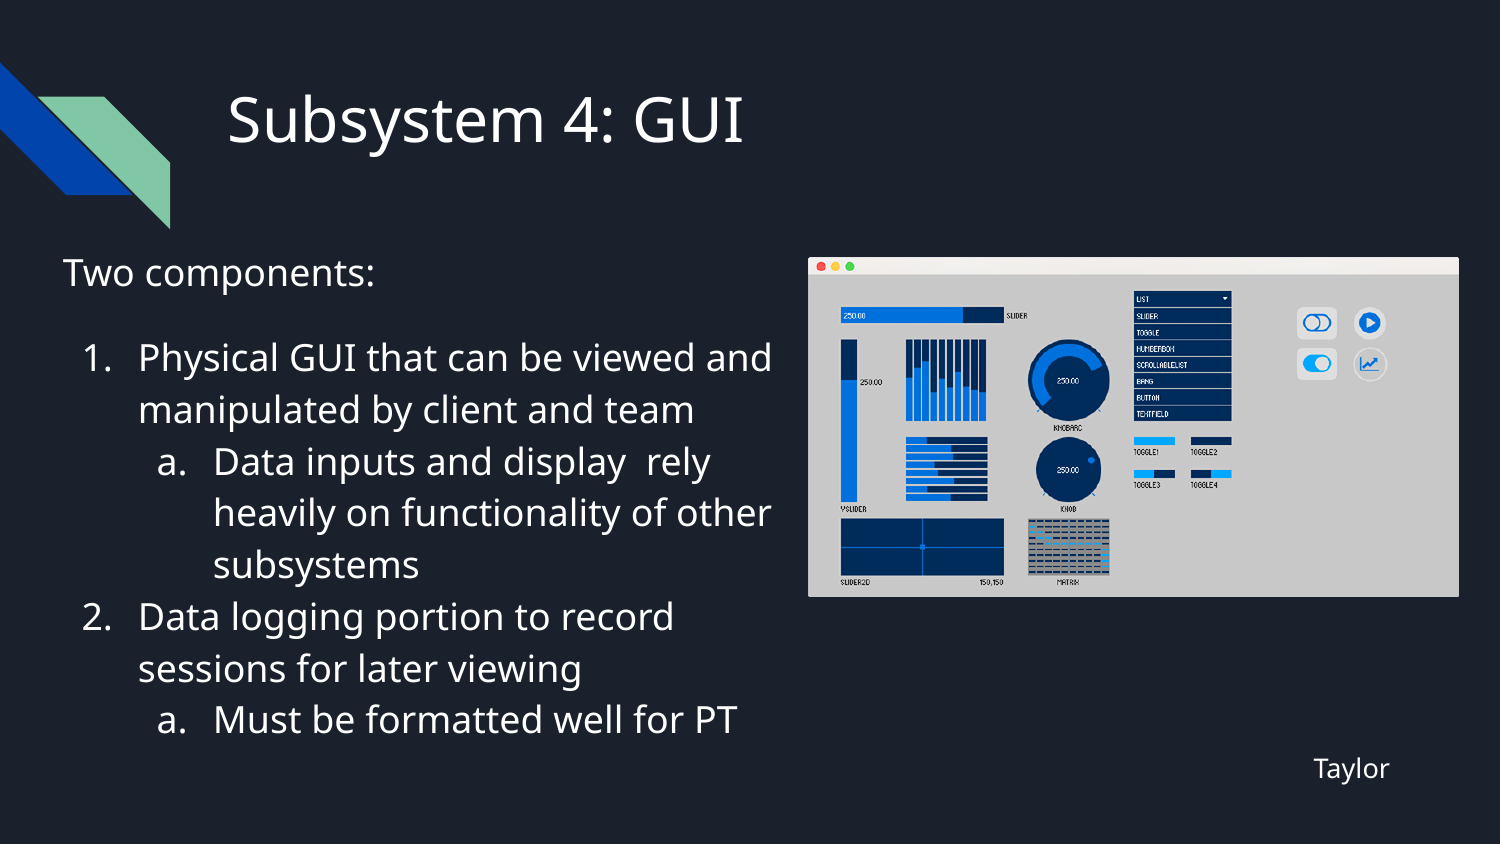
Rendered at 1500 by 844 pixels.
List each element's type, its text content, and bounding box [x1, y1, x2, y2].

list Two components: Physical GUI that can be viewed and manipulated by client and team Data inputs and display rely heavily on functionality of other subsystems Data logging portion to record sessions for later viewing Must be formatted well for PT [48, 227, 796, 754]
picture [808, 256, 1459, 597]
text_box Taylor [1236, 736, 1468, 804]
title Subsystem 4: GUI [212, 64, 1368, 215]
